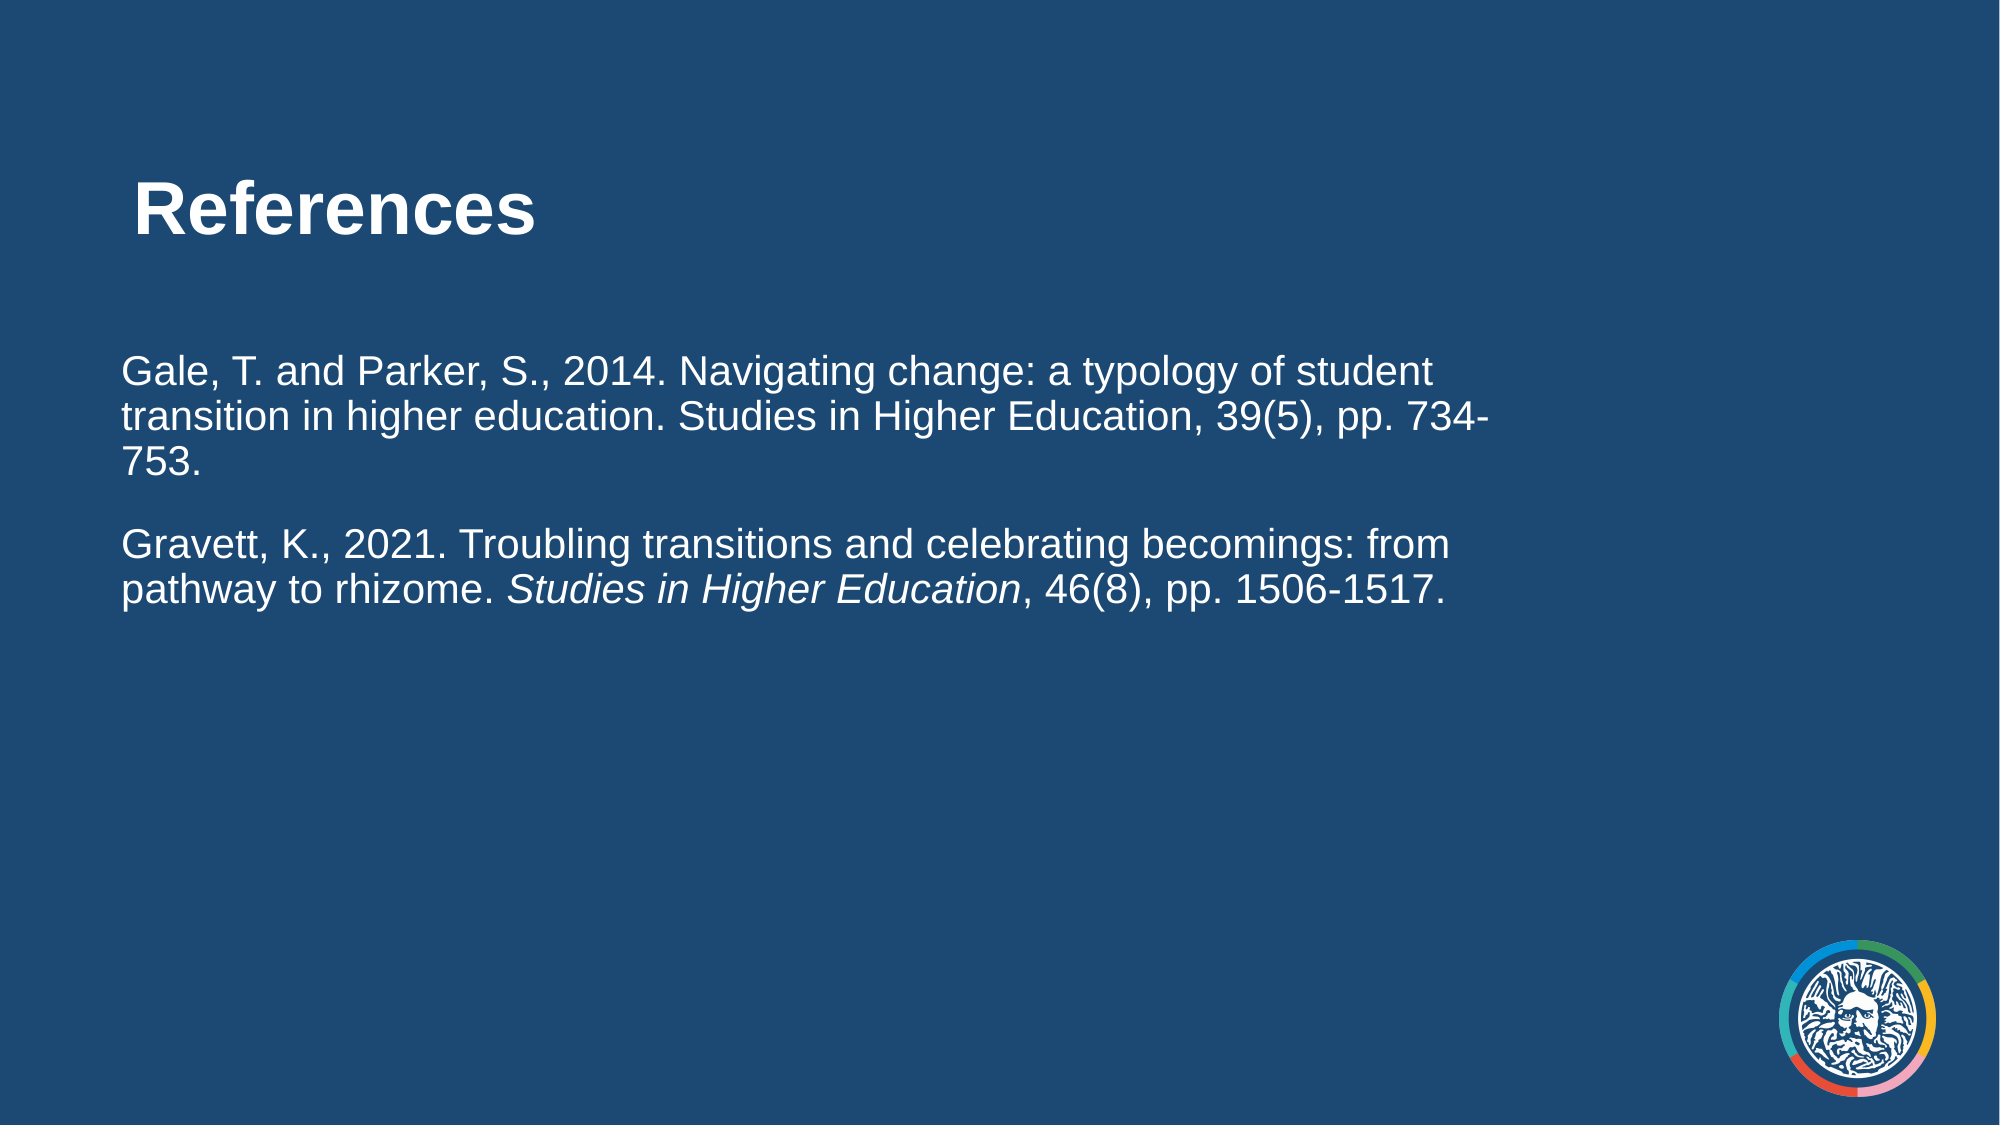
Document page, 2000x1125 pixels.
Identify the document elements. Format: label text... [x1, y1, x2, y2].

title References [118, 125, 1544, 300]
list Gale, T. and Parker, S., 2014. Navigating change: a typology of student transition in higher education. Studies in Higher Education, 39(5), pp. 734-753. Gravett, K., 2021. Troubling transitions and celebrating becomings: from pathway to rhizome. Studies in Higher Education, 46(8), pp. 1506-1517. [113, 254, 1539, 943]
picture [1779, 940, 1936, 1097]
